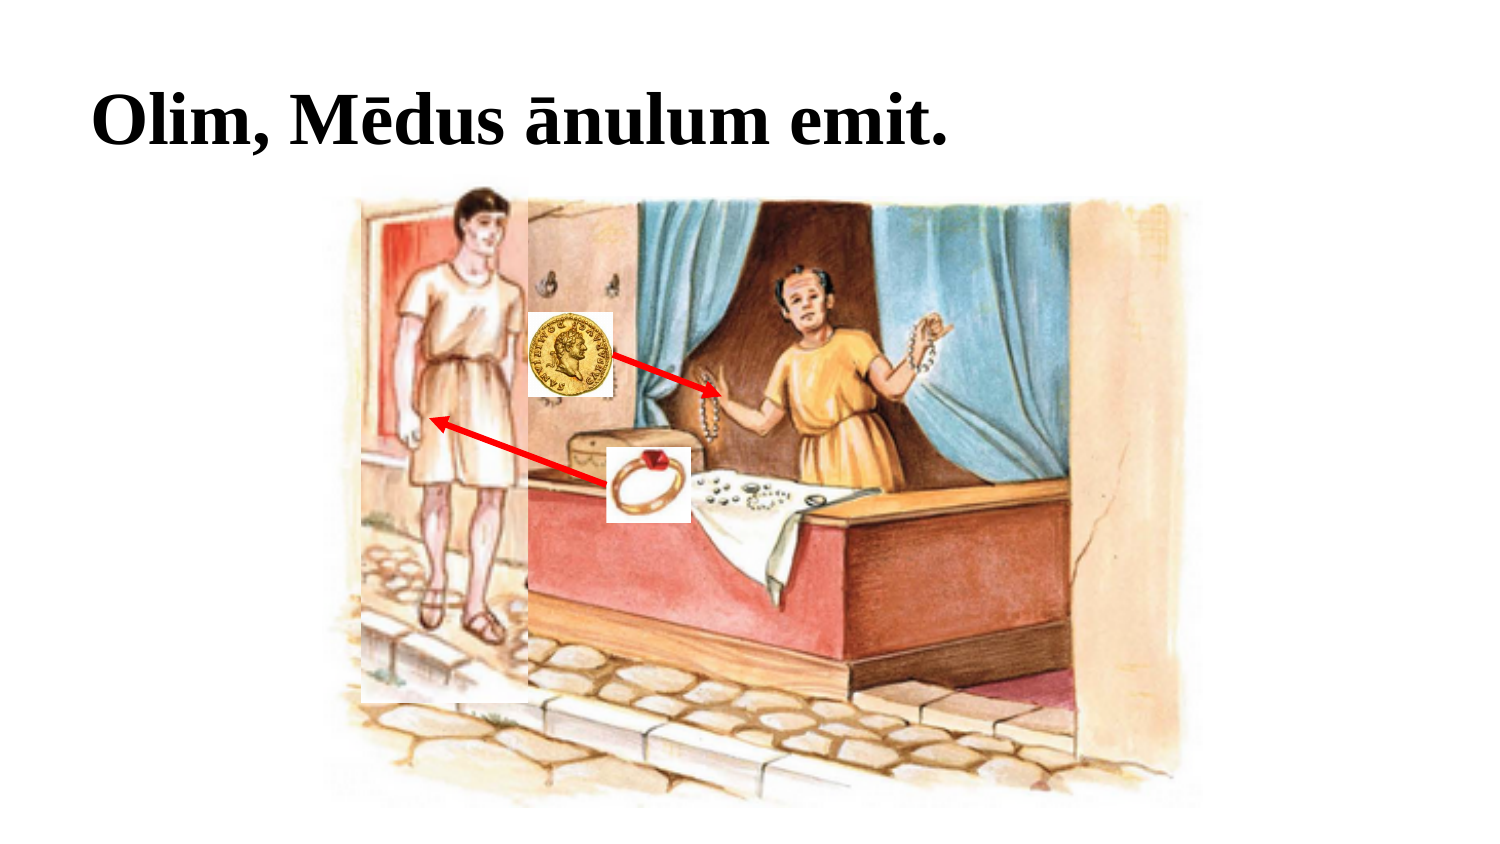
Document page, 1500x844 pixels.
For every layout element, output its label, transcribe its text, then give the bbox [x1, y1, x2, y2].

picture [322, 174, 1203, 809]
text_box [612, 354, 723, 397]
title Olim, Mēdus ānulum emit. [75, 33, 1425, 175]
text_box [428, 417, 607, 486]
